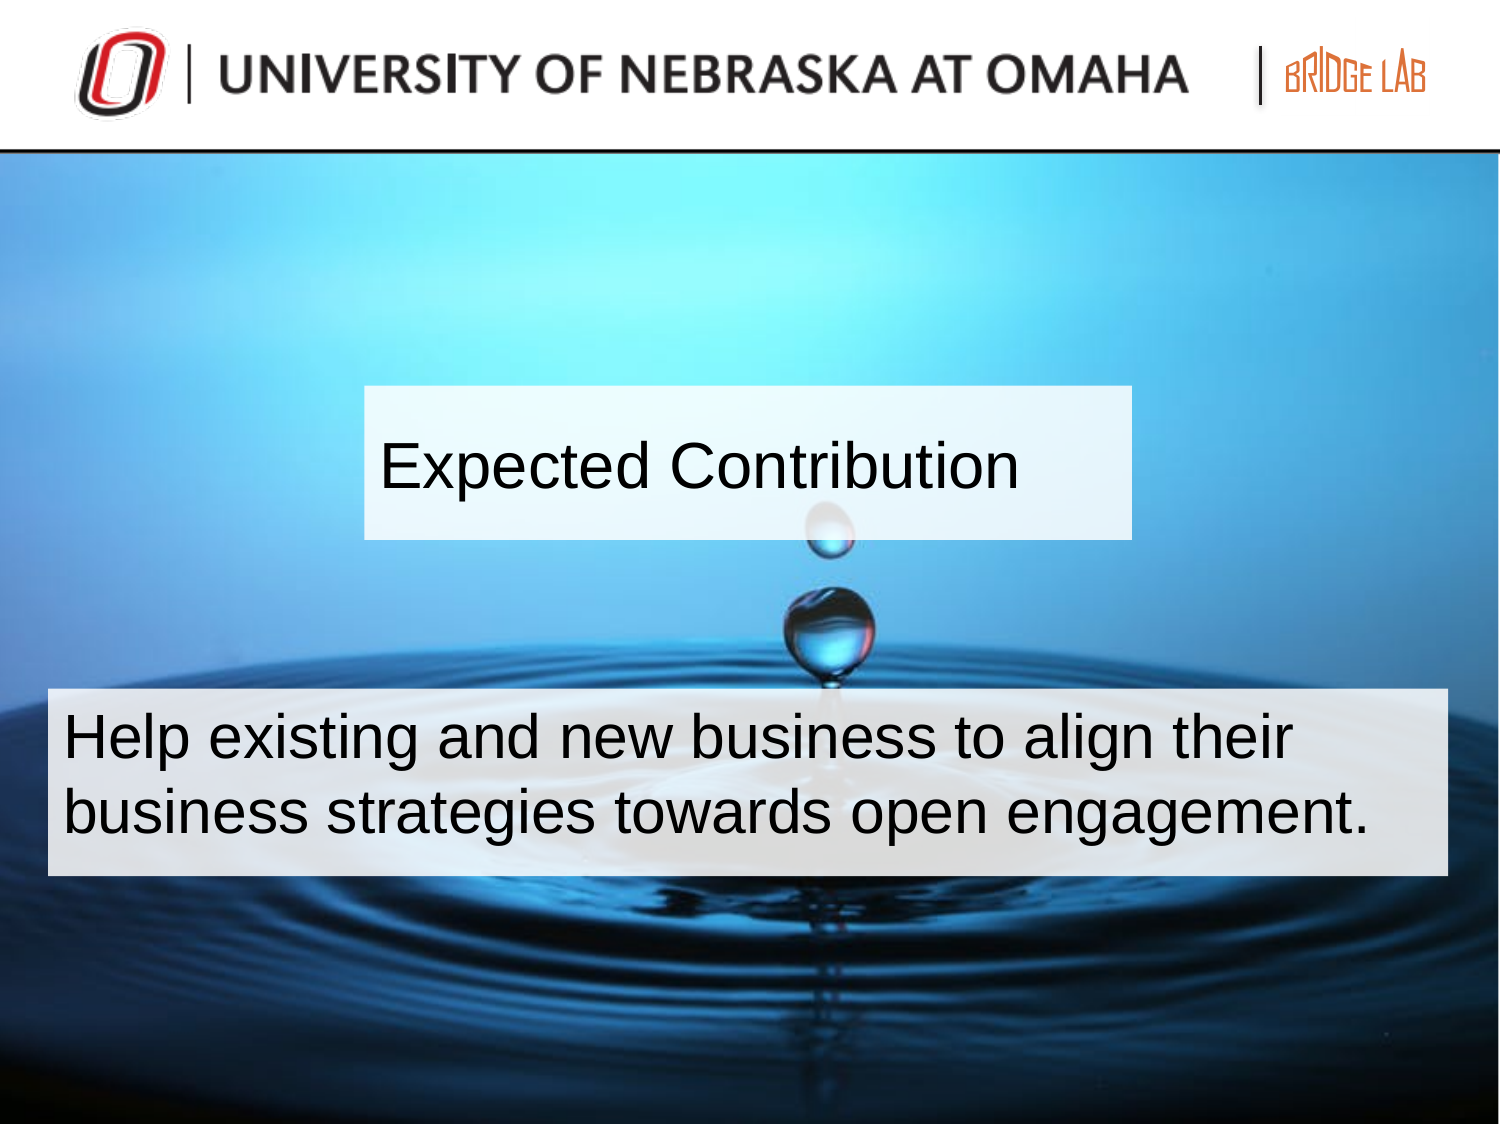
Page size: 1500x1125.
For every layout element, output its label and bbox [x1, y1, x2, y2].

picture [0, 154, 1499, 1124]
picture [1281, 16, 1430, 117]
